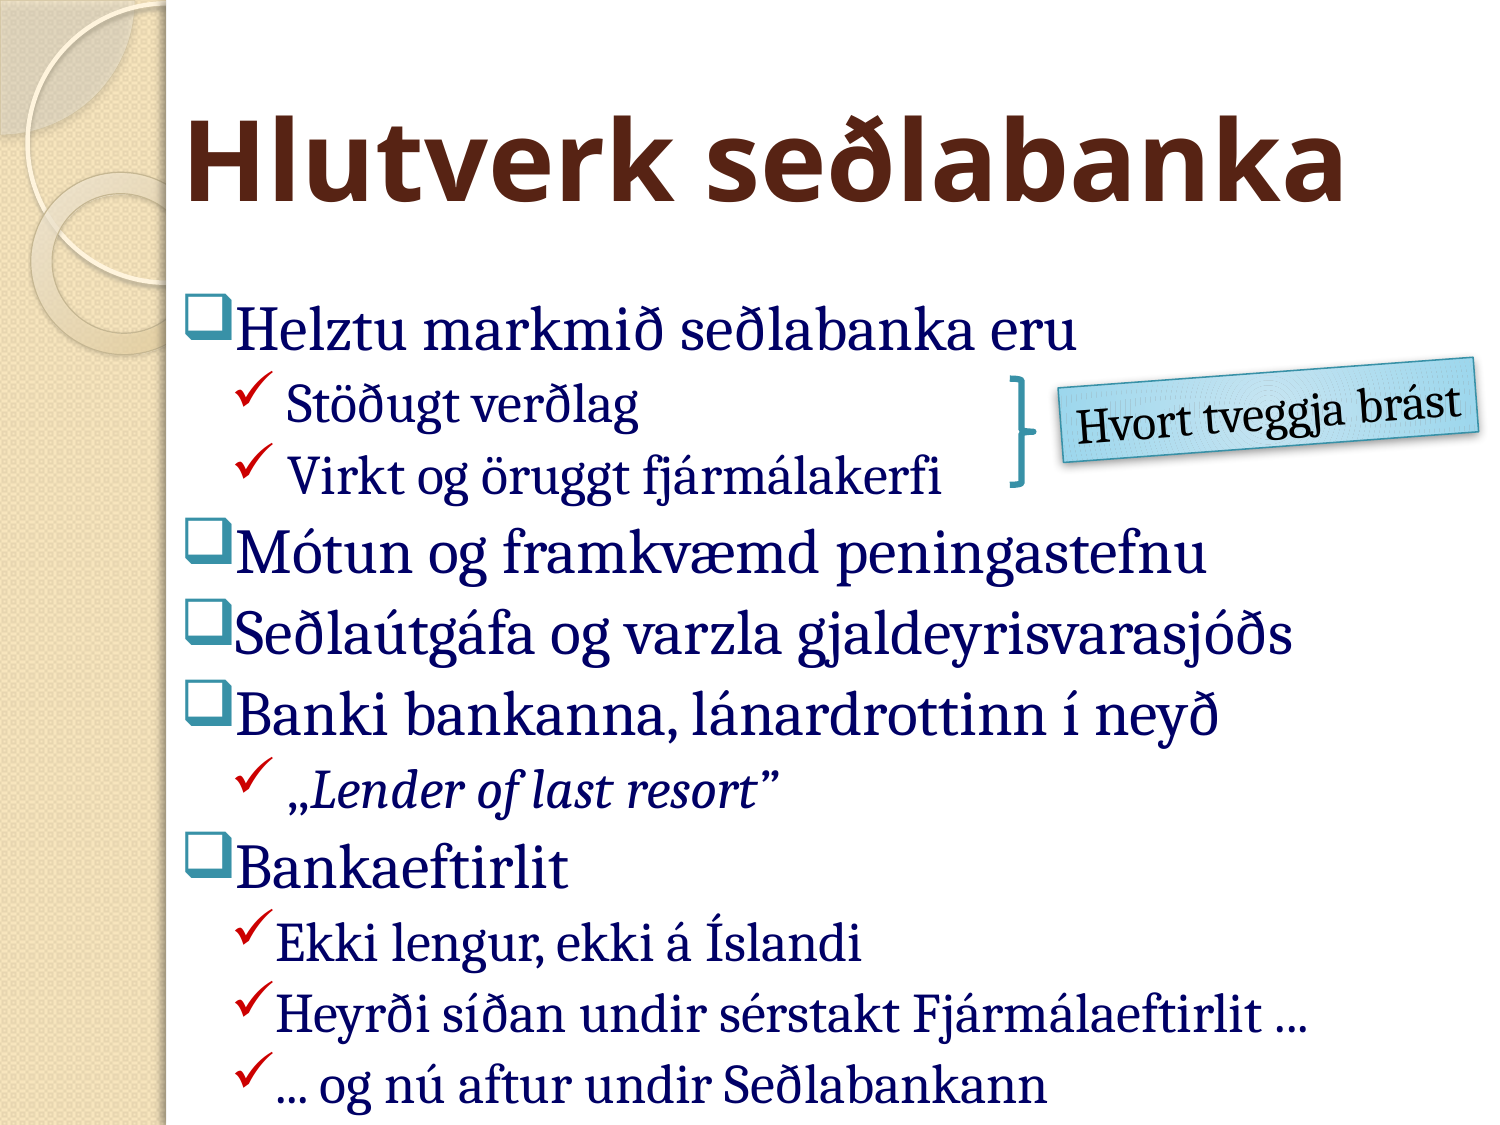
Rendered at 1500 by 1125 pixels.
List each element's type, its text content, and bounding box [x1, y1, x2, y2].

text_box Hvort tveggja brást [1057, 356, 1480, 464]
list Helztu markmið seðlabanka eru Stöðugt verðlag Virkt og öruggt fjármálakerfi Mótun og framkvæmd peningastefnu Seðlaútgáfa og varzla gjaldeyrisvarasjóðs Banki bankanna, lánardrottinn í neyð ,,Lender of last resort” Bankaeftirlit Ekki lengur, ekki á Íslandi Heyrði síðan undir sérstakt Fjármálaeftirlit ... ... og nú aftur undir Seðlabankann [152, 287, 1442, 1125]
title Hlutverk seðlabanka [166, 62, 1442, 250]
text_box [1009, 377, 1035, 486]
